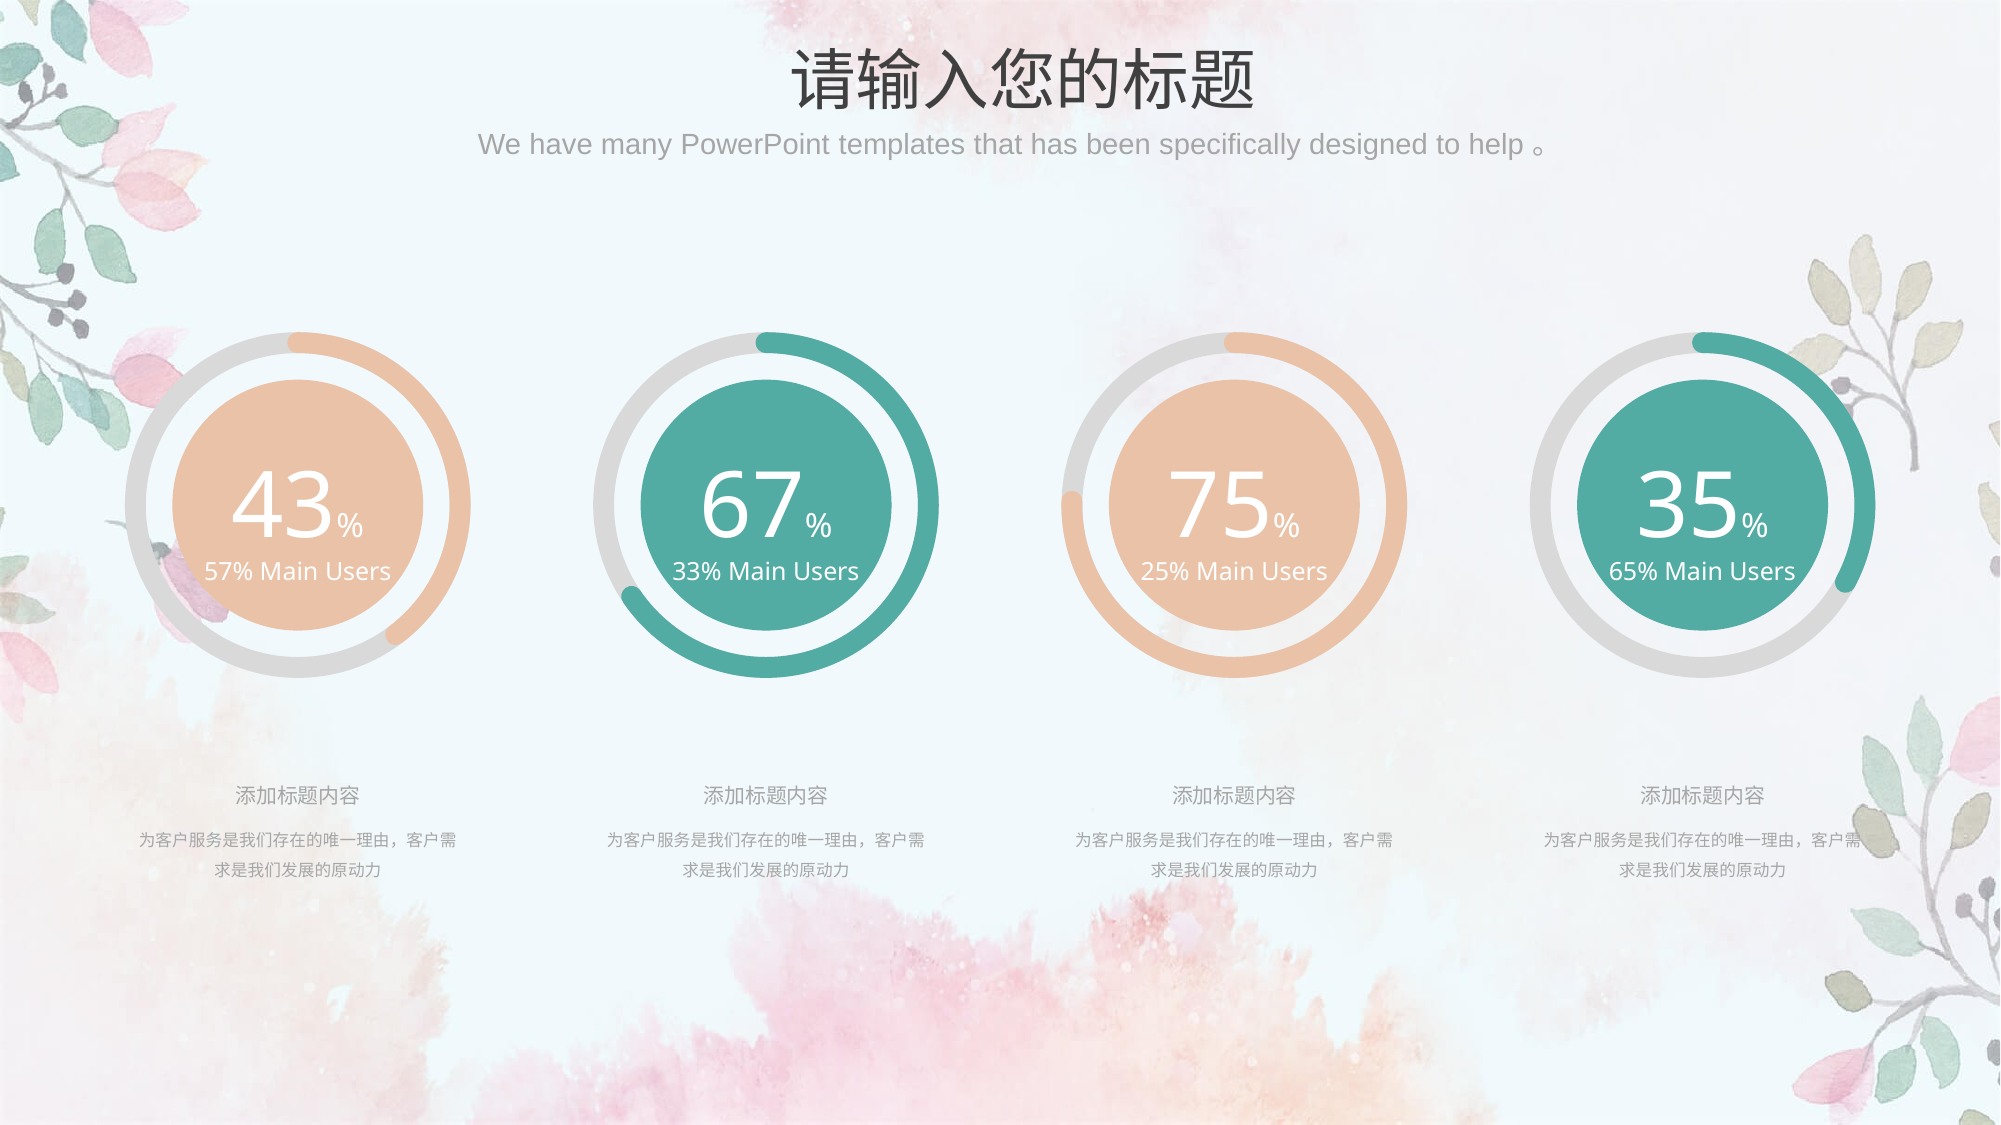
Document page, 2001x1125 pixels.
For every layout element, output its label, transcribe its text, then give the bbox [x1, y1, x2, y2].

text_box 添加标题内容 为客户服务是我们存在的唯一理由，客户需求是我们发展的原动力 [1056, 762, 1413, 888]
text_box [135, 342, 461, 668]
text_box 添加标题内容 为客户服务是我们存在的唯一理由，客户需求是我们发展的原动力 [119, 762, 476, 888]
text_box 添加标题内容 为客户服务是我们存在的唯一理由，客户需求是我们发展的原动力 [587, 762, 945, 888]
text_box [603, 342, 929, 668]
text_box We have many PowerPoint templates that has been specifically designed to help。 [463, 118, 1583, 168]
picture [0, 0, 2001, 1125]
text_box 请输入您的标题 [774, 30, 1272, 118]
text_box 添加标题内容 为客户服务是我们存在的唯一理由，客户需求是我们发展的原动力 [1524, 762, 1881, 888]
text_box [1071, 342, 1397, 668]
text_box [1540, 342, 1865, 668]
